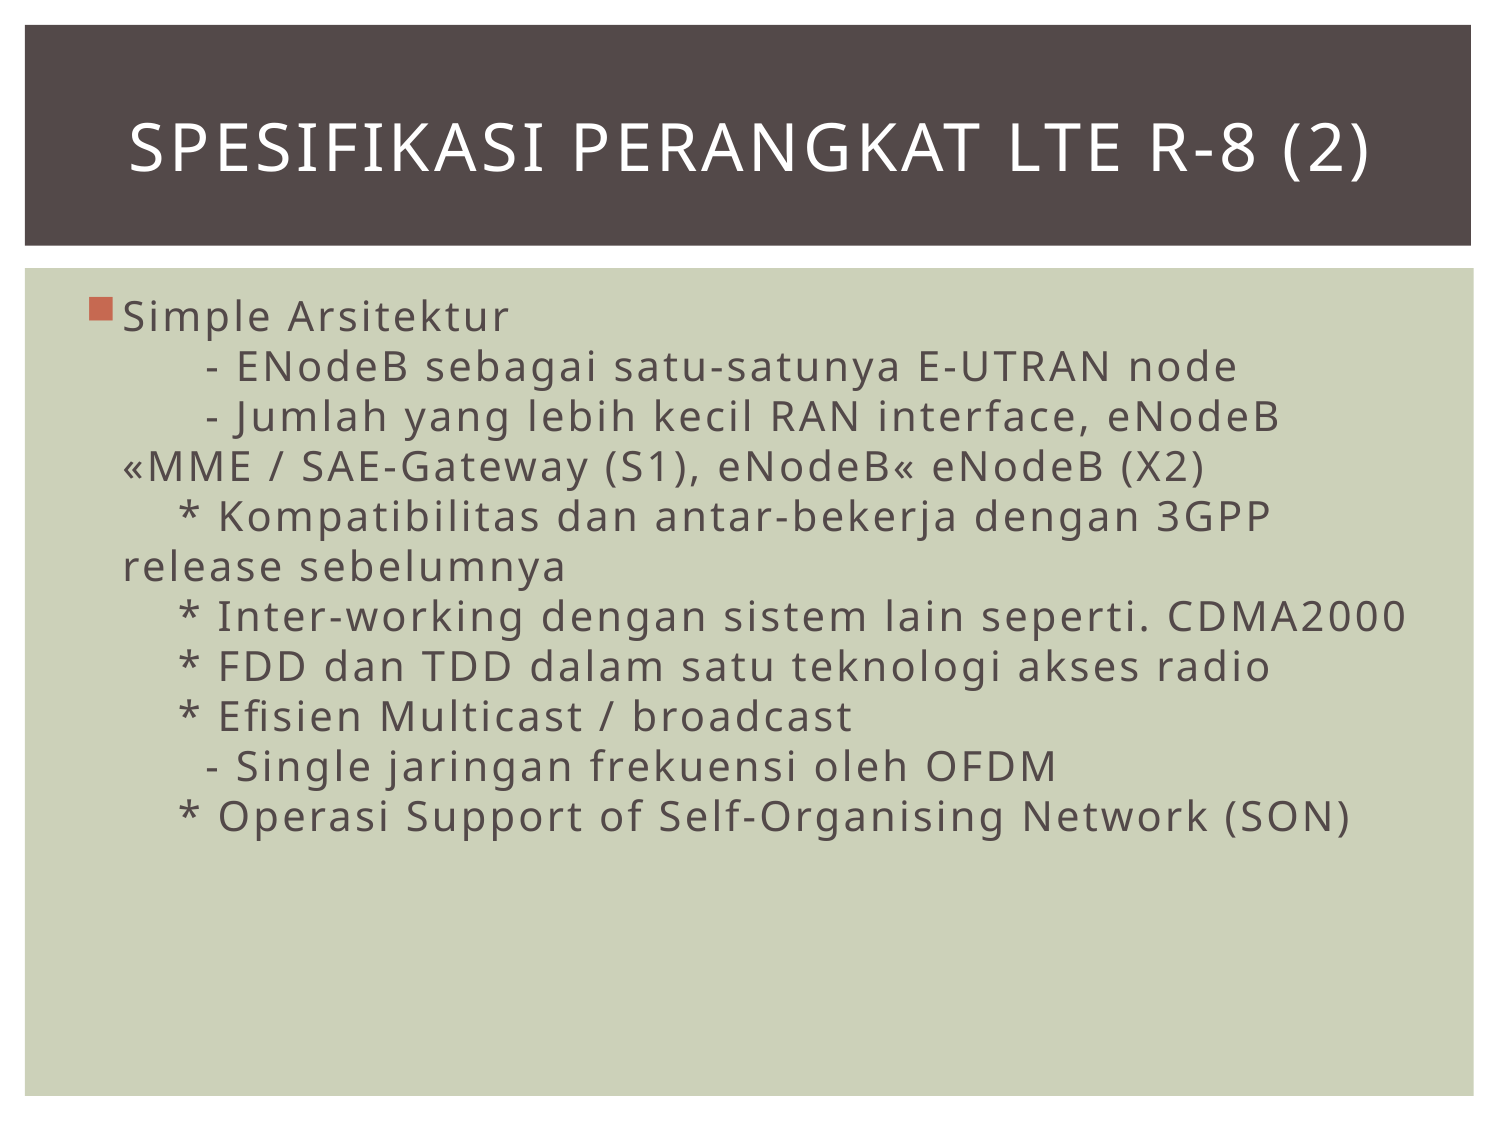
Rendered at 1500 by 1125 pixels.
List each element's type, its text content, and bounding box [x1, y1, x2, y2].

title Spesifikasi Perangkat LTE r-8 (2) [62, 58, 1438, 232]
list Simple Arsitektur - ENodeB sebagai satu-satunya E-UTRAN node - Jumlah yang lebih kecil RAN interface, eNodeB «MME / SAE-Gateway (S1), eNodeB« eNodeB (X2) * Kompatibilitas dan antar-bekerja dengan 3GPP release sebelumnya * Inter-working dengan sistem lain seperti. CDMA2000 * FDD dan TDD dalam satu teknologi akses radio * Efisien Multicast / broadcast - Single jaringan frekuensi oleh OFDM * Operasi Support of Self-Organising Network (SON) [62, 281, 1442, 1005]
